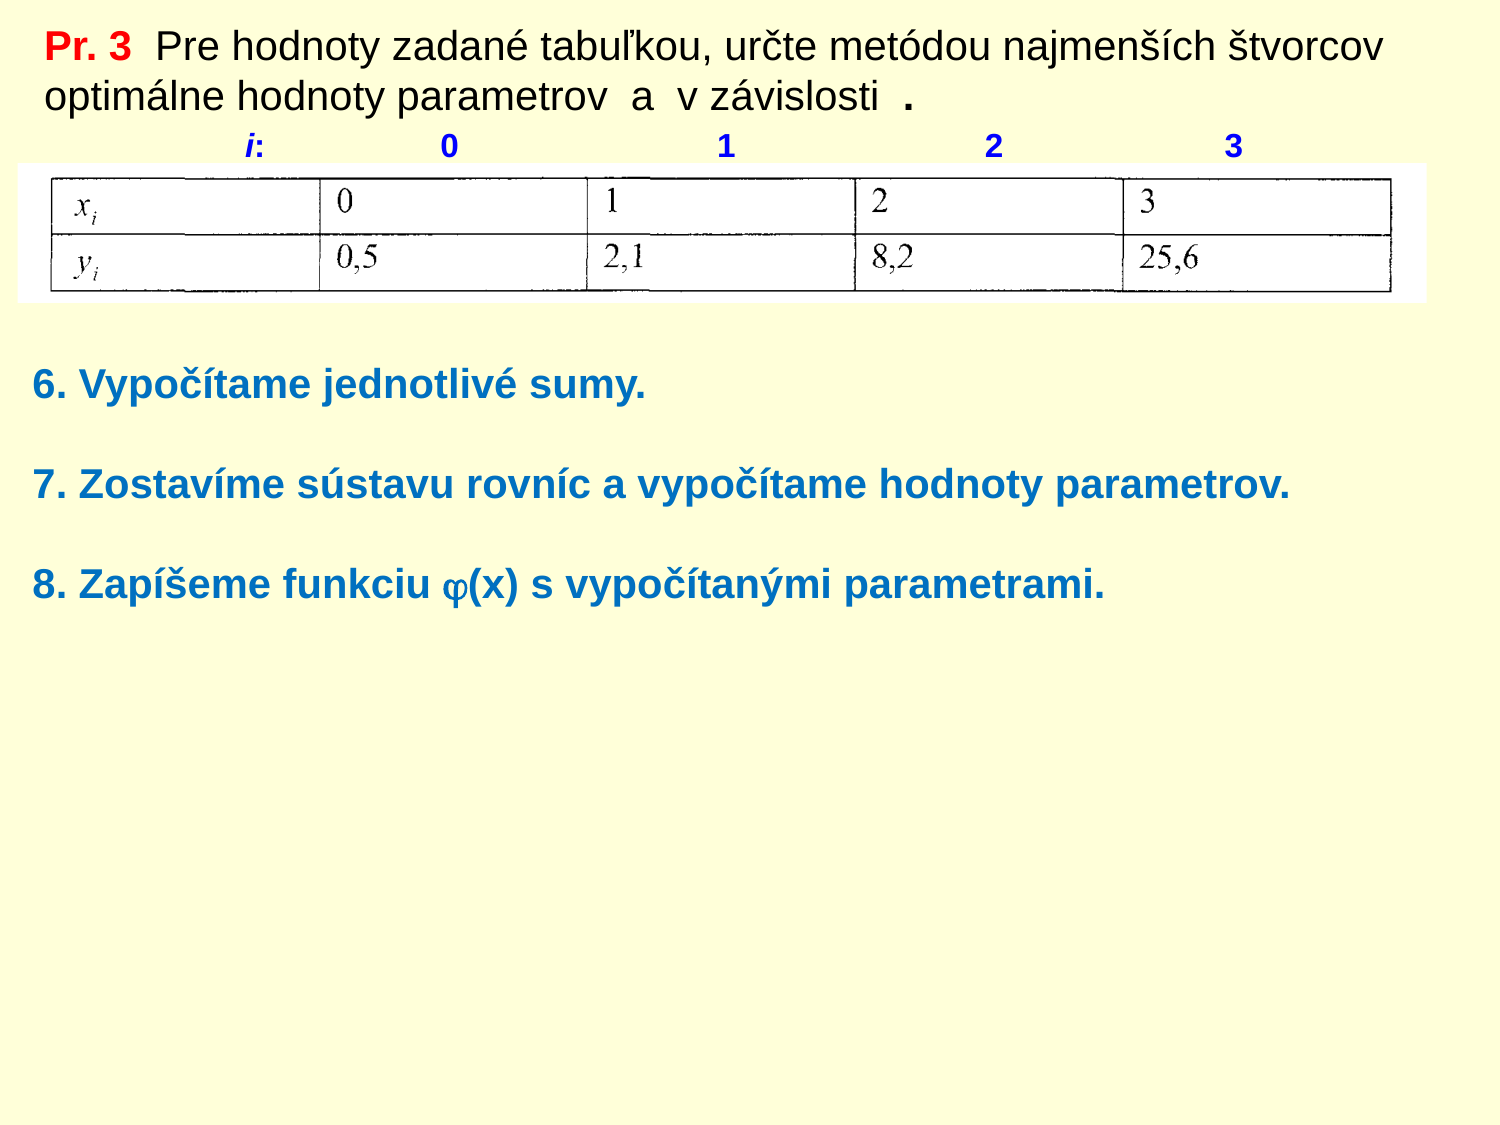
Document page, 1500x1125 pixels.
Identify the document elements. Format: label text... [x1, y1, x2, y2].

text_box 6. Vypočítame jednotlivé sumy. 7. Zostavíme sústavu rovníc a vypočítame hodnoty parametrov. 8. Zapíšeme funkciu (x) s vypočítanými parametrami. [17, 349, 1483, 765]
picture [17, 163, 1427, 303]
text_box i: 0 1 2 3 [230, 117, 1471, 172]
